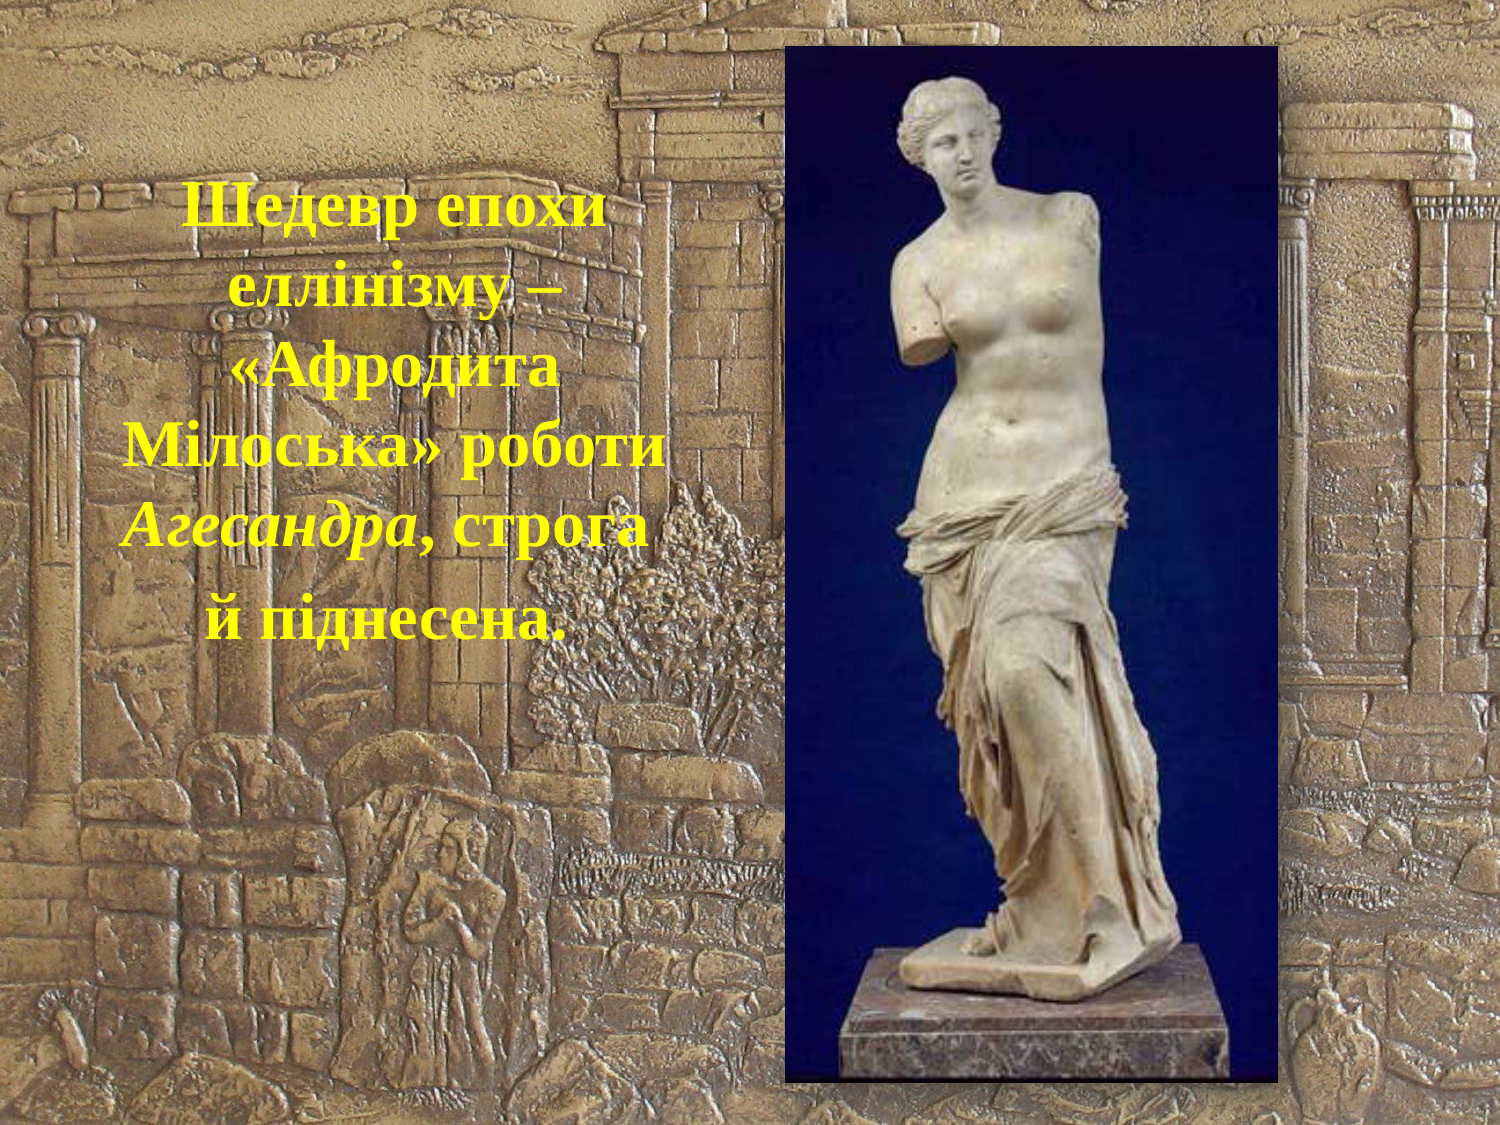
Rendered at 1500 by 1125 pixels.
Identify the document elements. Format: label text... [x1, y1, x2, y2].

picture [0, 0, 1500, 1125]
list Шедевр епохи еллінізму – «Афродита Мілоська» роботи Агесандра, строга й піднесена. [75, 152, 715, 1005]
